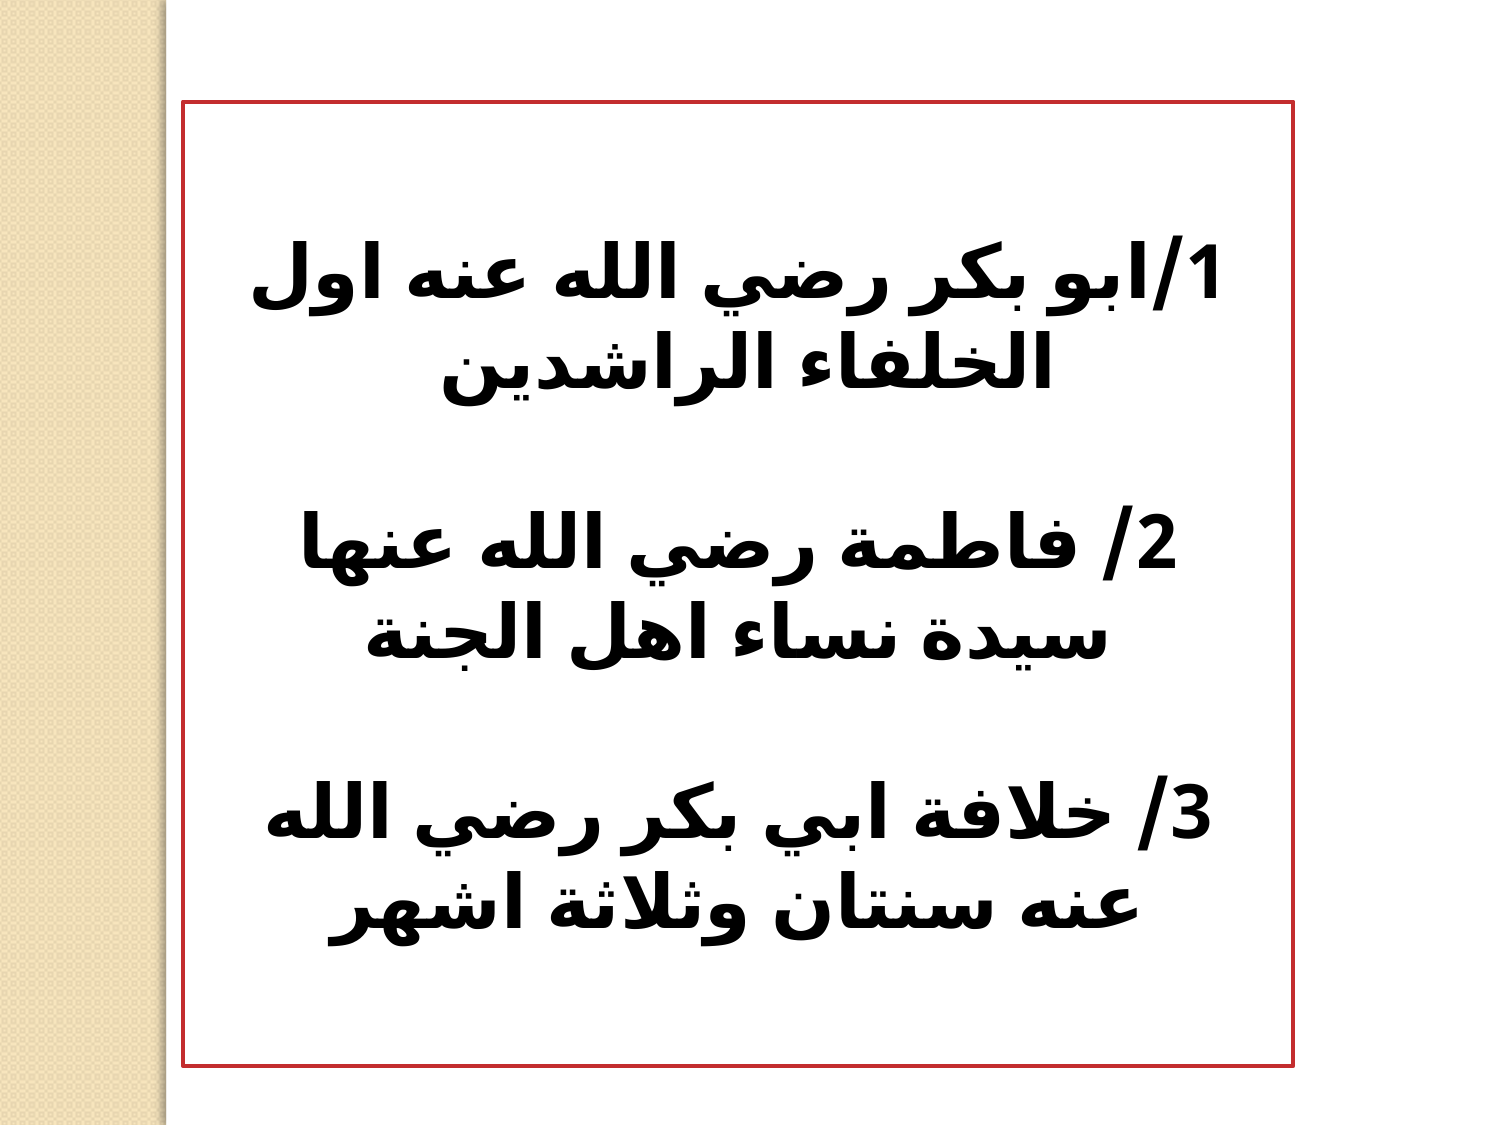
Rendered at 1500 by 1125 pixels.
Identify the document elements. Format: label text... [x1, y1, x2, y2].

text_box 1/ابو بكر رضي الله عنه اول الخلفاء الراشدين 2/ فاطمة رضي الله عنها سيدة نساء اهل الجنة 3/ خلافة ابي بكر رضي الله عنه سنتان وثلاثة اشهر [181, 100, 1295, 1068]
